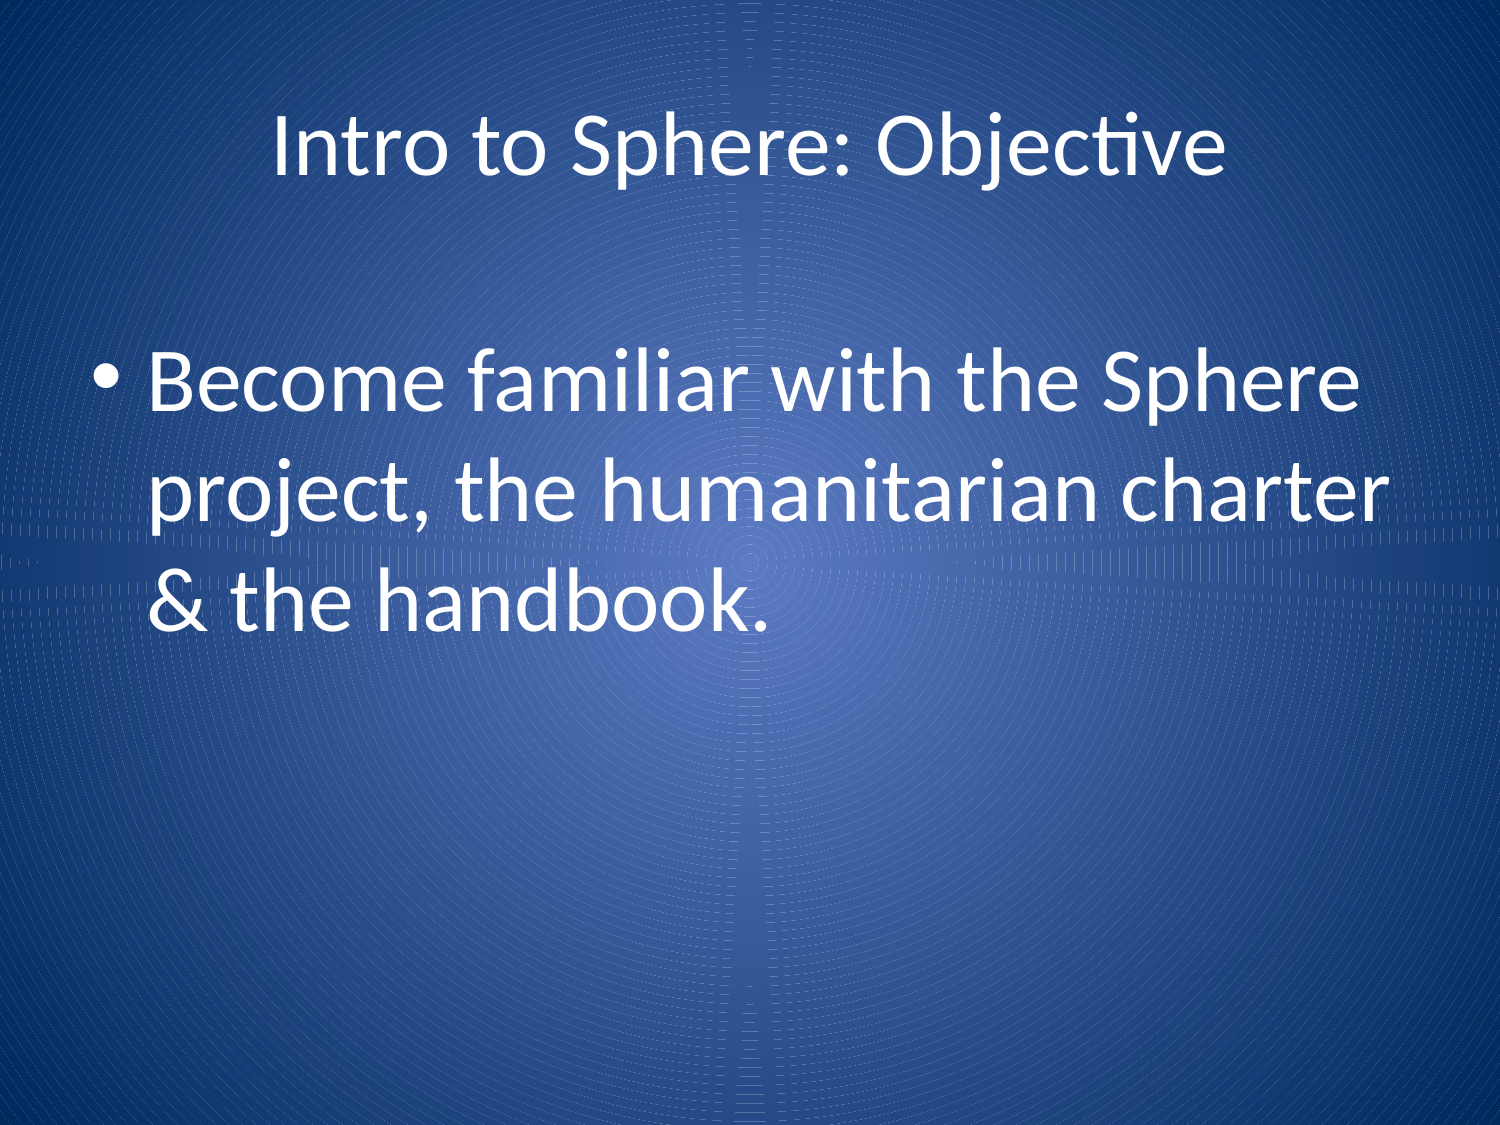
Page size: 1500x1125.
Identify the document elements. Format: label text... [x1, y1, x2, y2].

title Intro to Sphere: Objective [75, 45, 1425, 233]
list Become familiar with the Sphere project, the humanitarian charter & the handbook. [75, 312, 1425, 1055]
